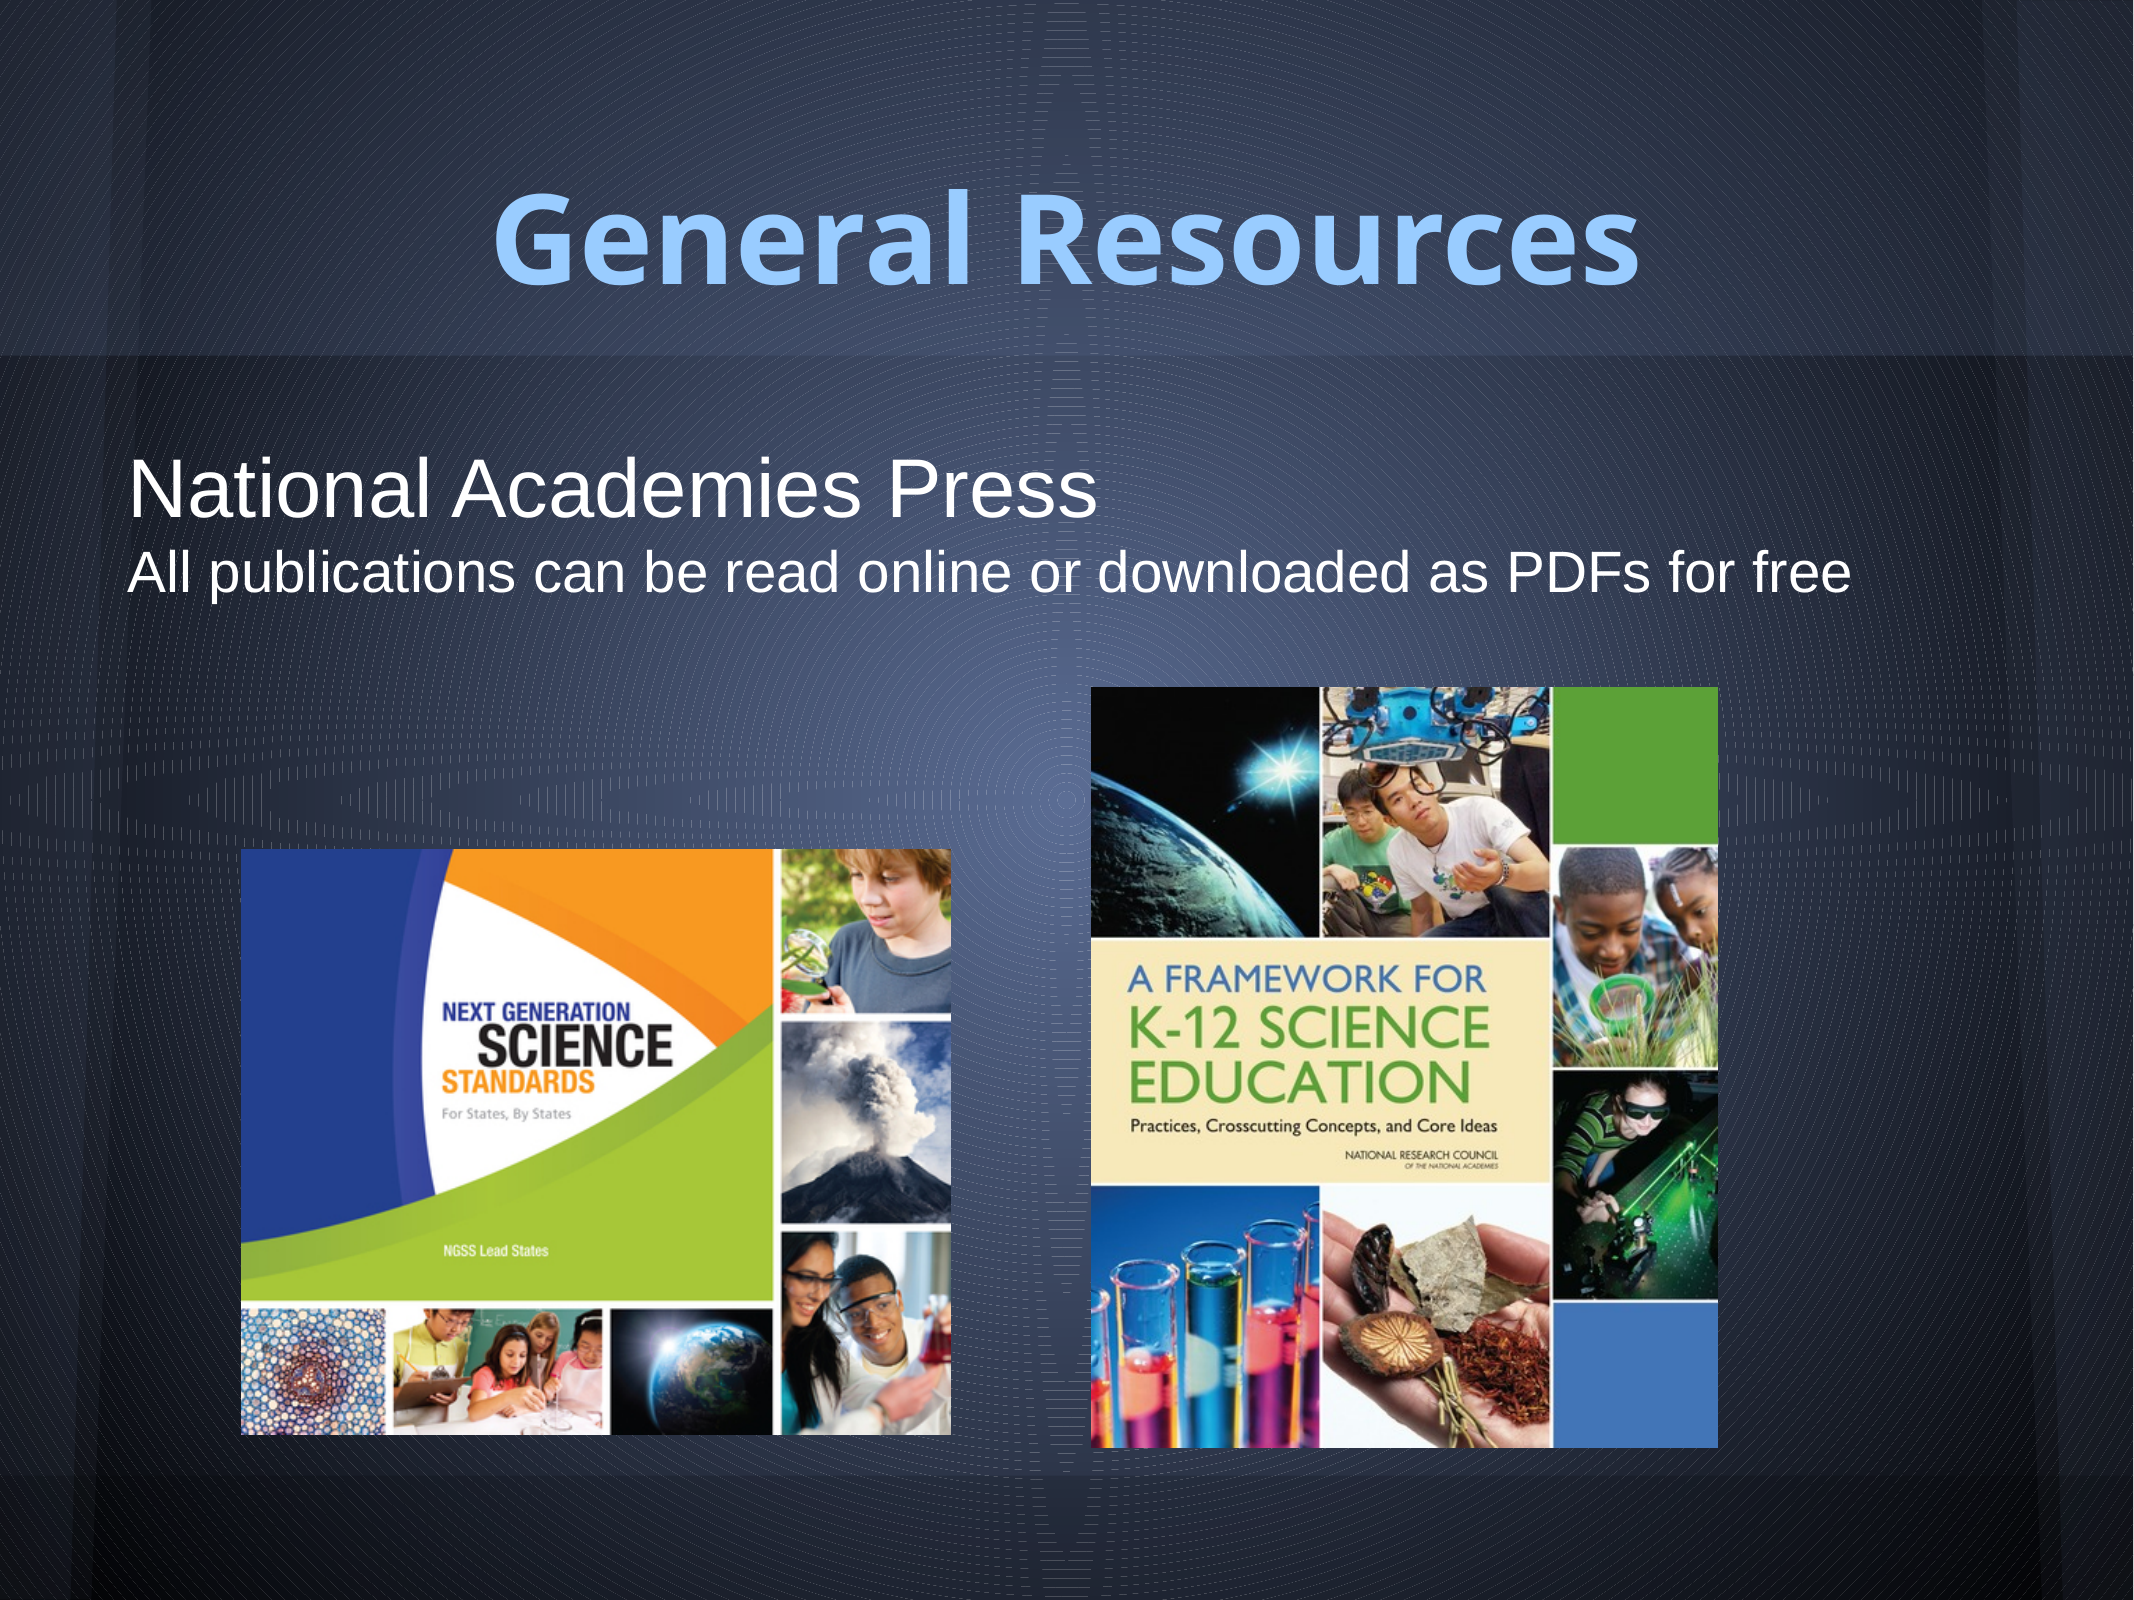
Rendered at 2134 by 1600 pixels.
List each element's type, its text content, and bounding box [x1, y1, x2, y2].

picture [1091, 687, 1719, 1448]
list National Academies Press All publications can be read online or downloaded as PDFs for free [106, 312, 2027, 1450]
title General Resources [106, 64, 2027, 312]
picture [241, 849, 951, 1435]
